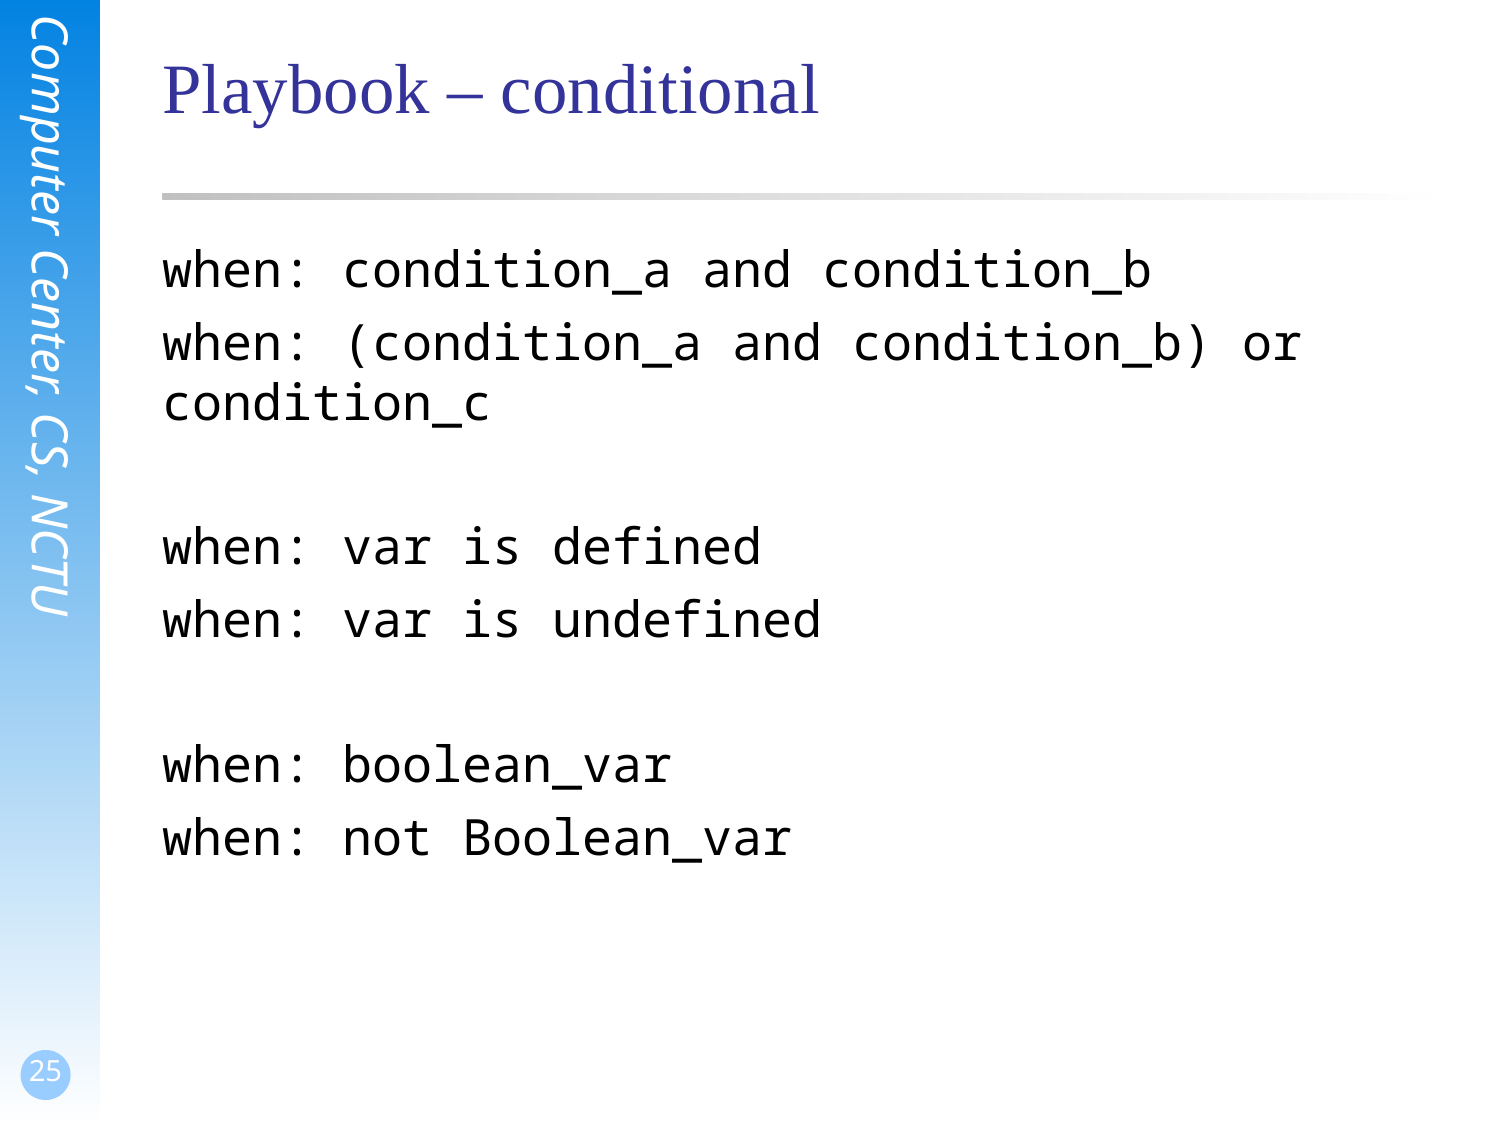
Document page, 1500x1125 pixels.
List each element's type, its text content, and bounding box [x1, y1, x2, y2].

title Playbook – conditional [162, 42, 1438, 231]
list when: condition_a and condition_b when: (condition_a and condition_b) or condition_c when: var is defined when: var is undefined when: boolean_var when: not Boolean_var [162, 237, 1438, 1000]
